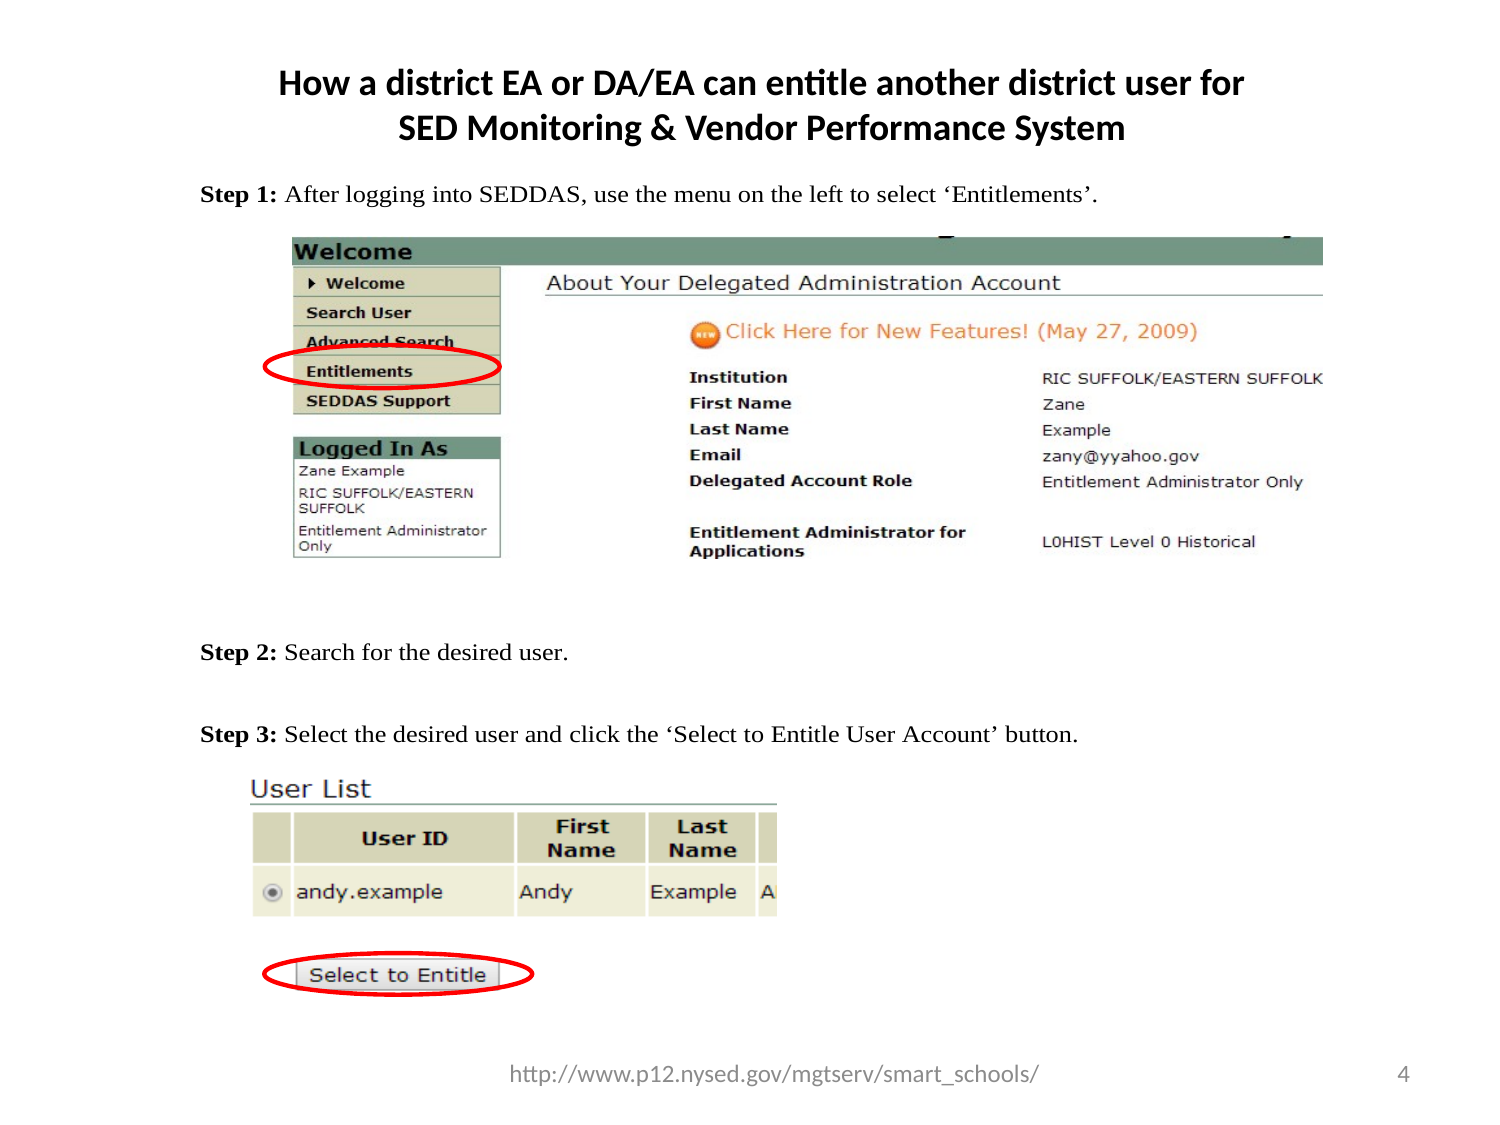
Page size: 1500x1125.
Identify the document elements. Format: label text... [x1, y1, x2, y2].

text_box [199, 49, 1338, 1013]
footer http://www.p12.nysed.gov/mgtserv/smart_schools/ [450, 1042, 1100, 1103]
slide_number 4 [1100, 1042, 1425, 1103]
